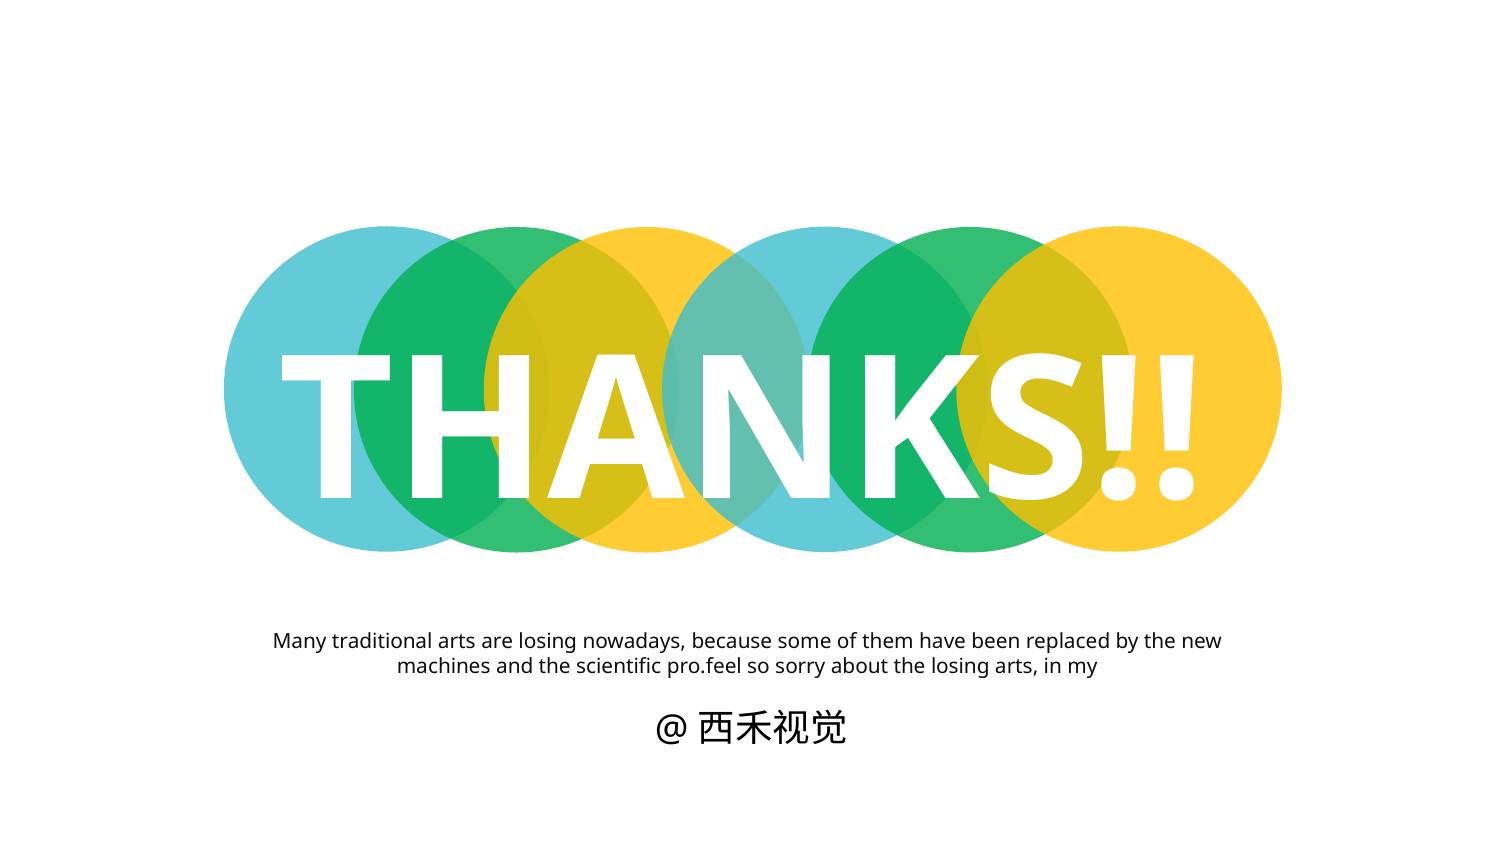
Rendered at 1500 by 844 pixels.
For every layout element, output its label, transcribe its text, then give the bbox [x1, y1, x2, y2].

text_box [217, 226, 1282, 553]
text_box @西禾视觉 [640, 696, 872, 756]
text_box Many traditional arts are losing nowadays, because some of them have been replaced by the new machines and the scientific pro.feel so sorry about the losing arts, in my [125, 620, 1375, 685]
